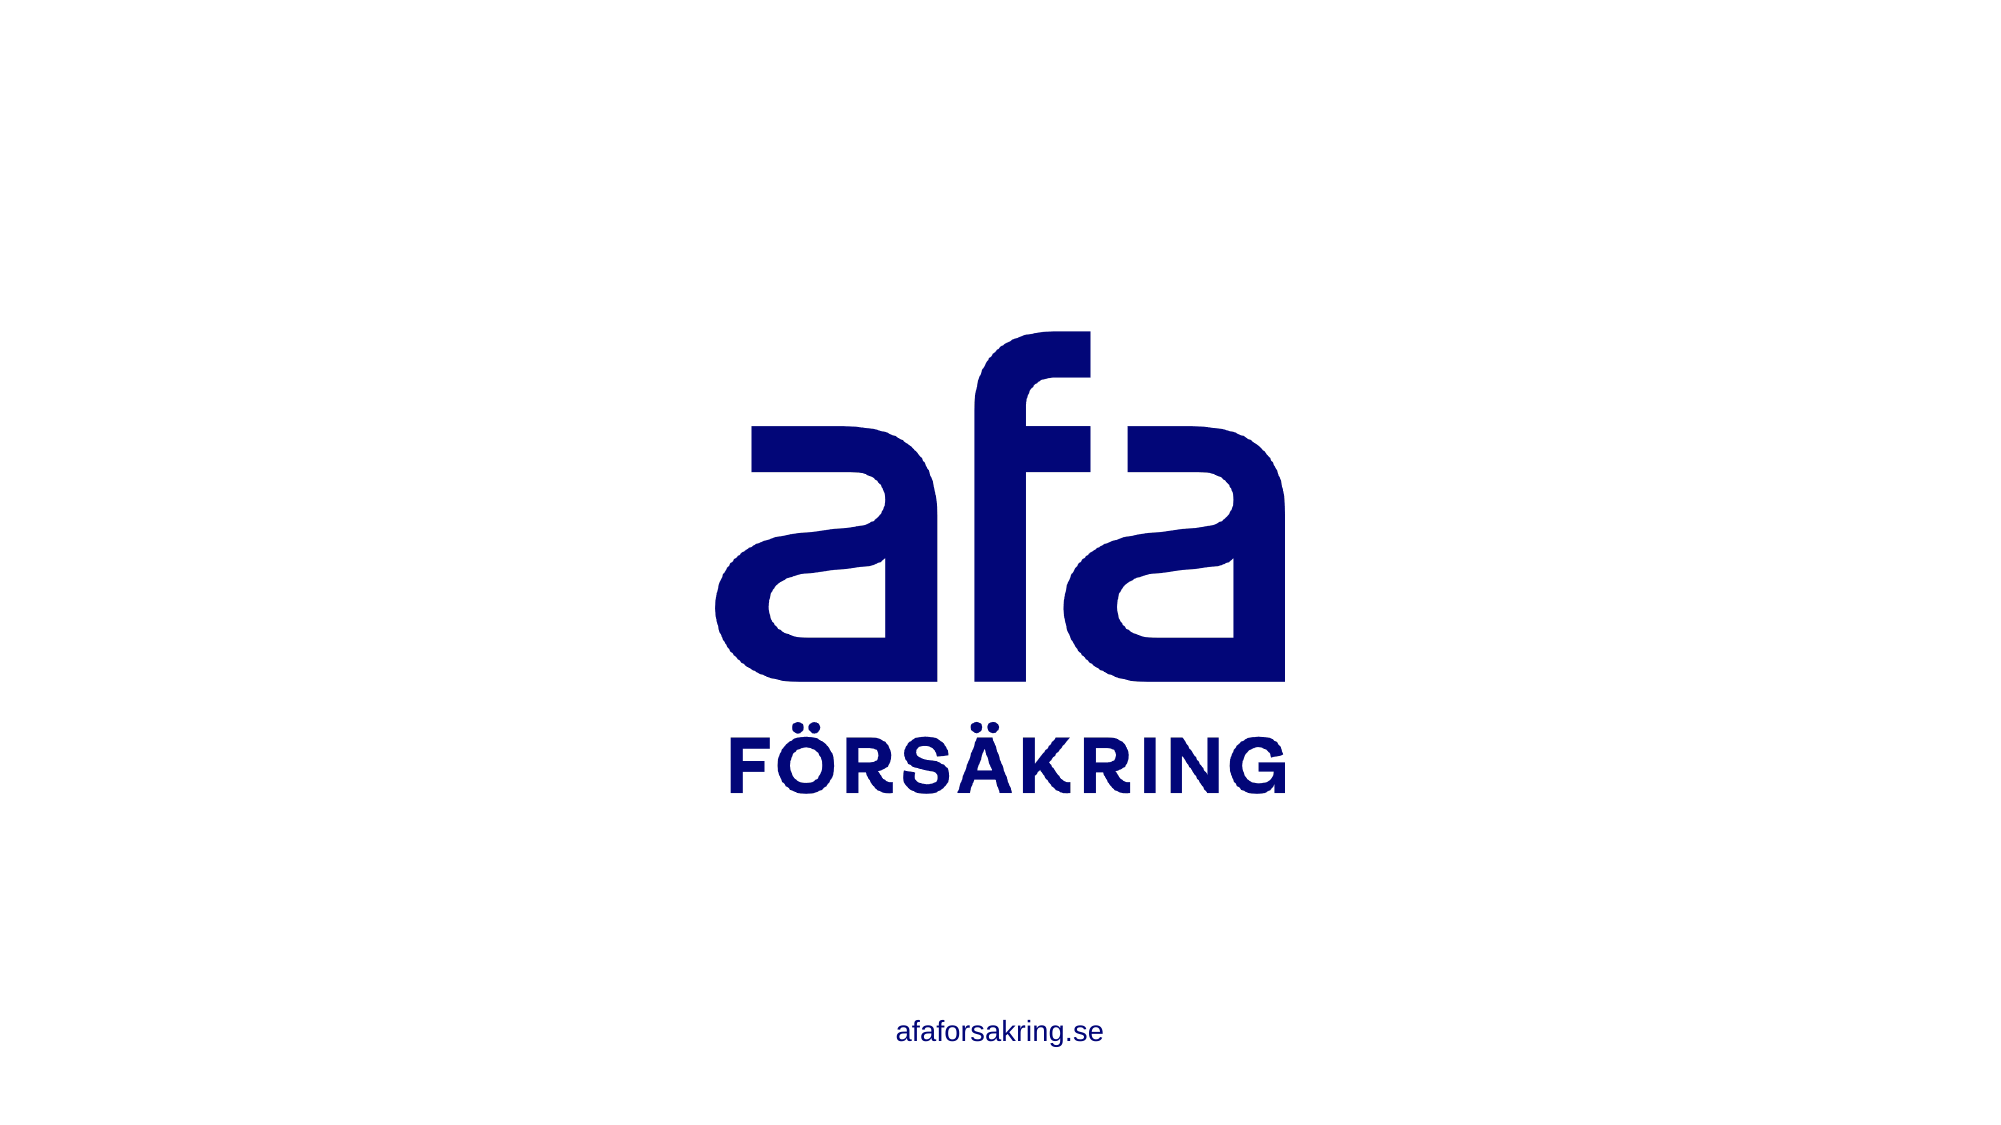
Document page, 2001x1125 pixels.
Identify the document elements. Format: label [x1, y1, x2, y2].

picture [715, 331, 1285, 794]
